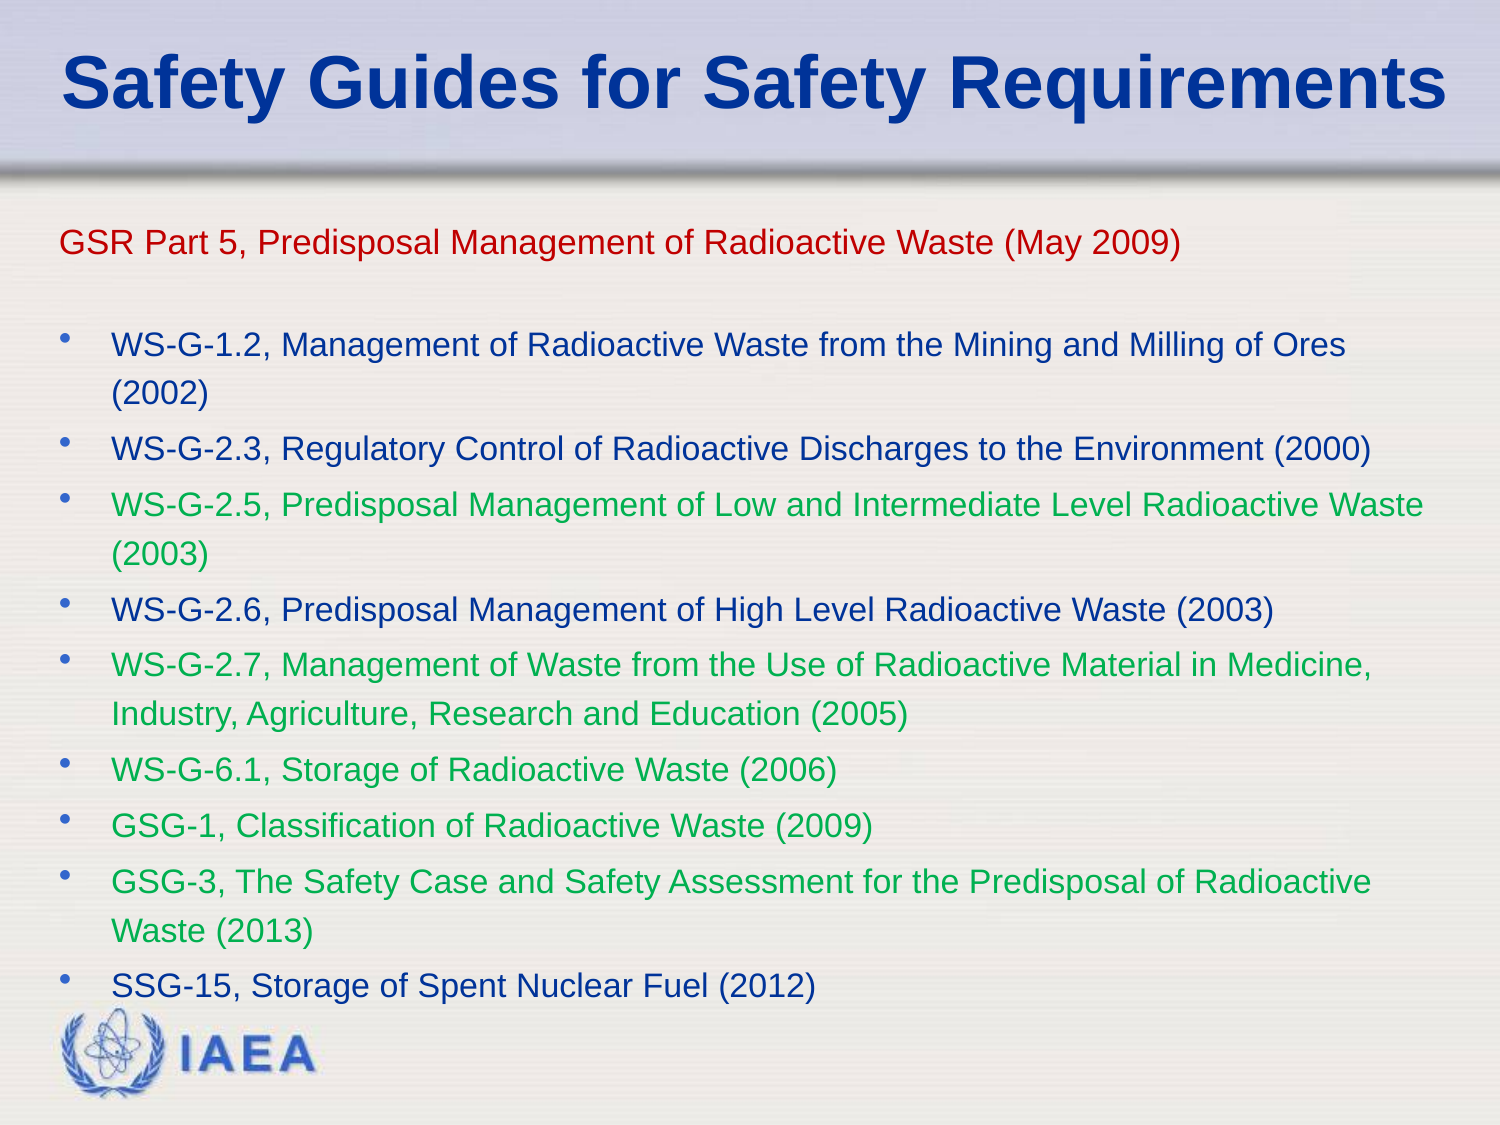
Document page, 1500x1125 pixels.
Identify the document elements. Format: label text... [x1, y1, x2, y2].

title Safety Guides for Safety Requirements [46, 16, 1489, 142]
picture [0, 0, 1500, 1125]
list GSR Part 5, Predisposal Management of Radioactive Waste (May 2009) WS-G-1.2, Management of Radioactive Waste from the Mining and Milling of Ores (2002) WS-G-2.3, Regulatory Control of Radioactive Discharges to the Environment (2000) WS-G-2.5, Predisposal Management of Low and Intermediate Level Radioactive Waste (2003) WS-G-2.6, Predisposal Management of High Level Radioactive Waste (2003) WS-G-2.7, Management of Waste from the Use of Radioactive Material in Medicine, Industry, Agriculture, Research and Education (2005) WS-G-6.1, Storage of Radioactive Waste (2006) GSG-1, Classification of Radioactive Waste (2009) GSG-3, The Safety Case and Safety Assessment for the Predisposal of Radioactive Waste (2013) SSG-15, Storage of Spent Nuclear Fuel (2012) [43, 203, 1460, 1021]
